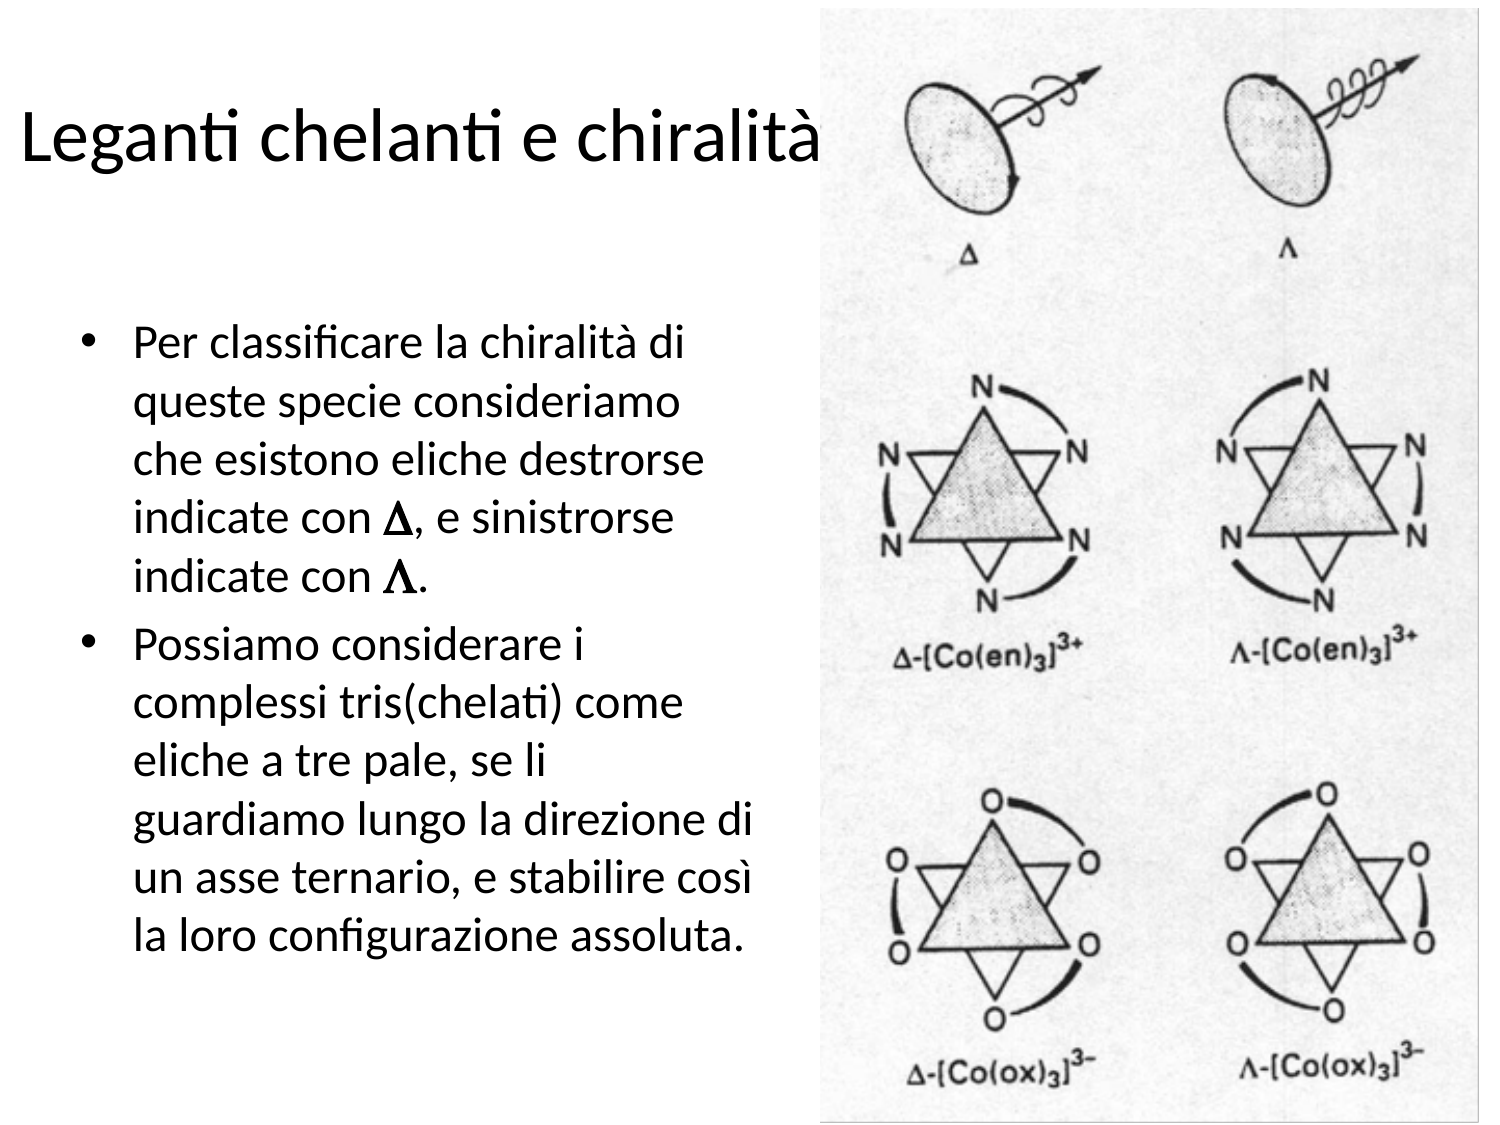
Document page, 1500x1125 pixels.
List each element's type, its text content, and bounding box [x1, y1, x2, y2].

picture [820, 8, 1481, 1125]
list Per classificare la chiralità di queste specie consideriamo che esistono eliche destrorse indicate con D, e sinistrorse indicate con L. Possiamo considerare i complessi tris(chelati) come eliche a tre pale, se li guardiamo lungo la direzione di un asse ternario, e stabilire così la loro configurazione assoluta. [64, 302, 774, 989]
title Leganti chelanti e chiralità [0, 37, 815, 225]
